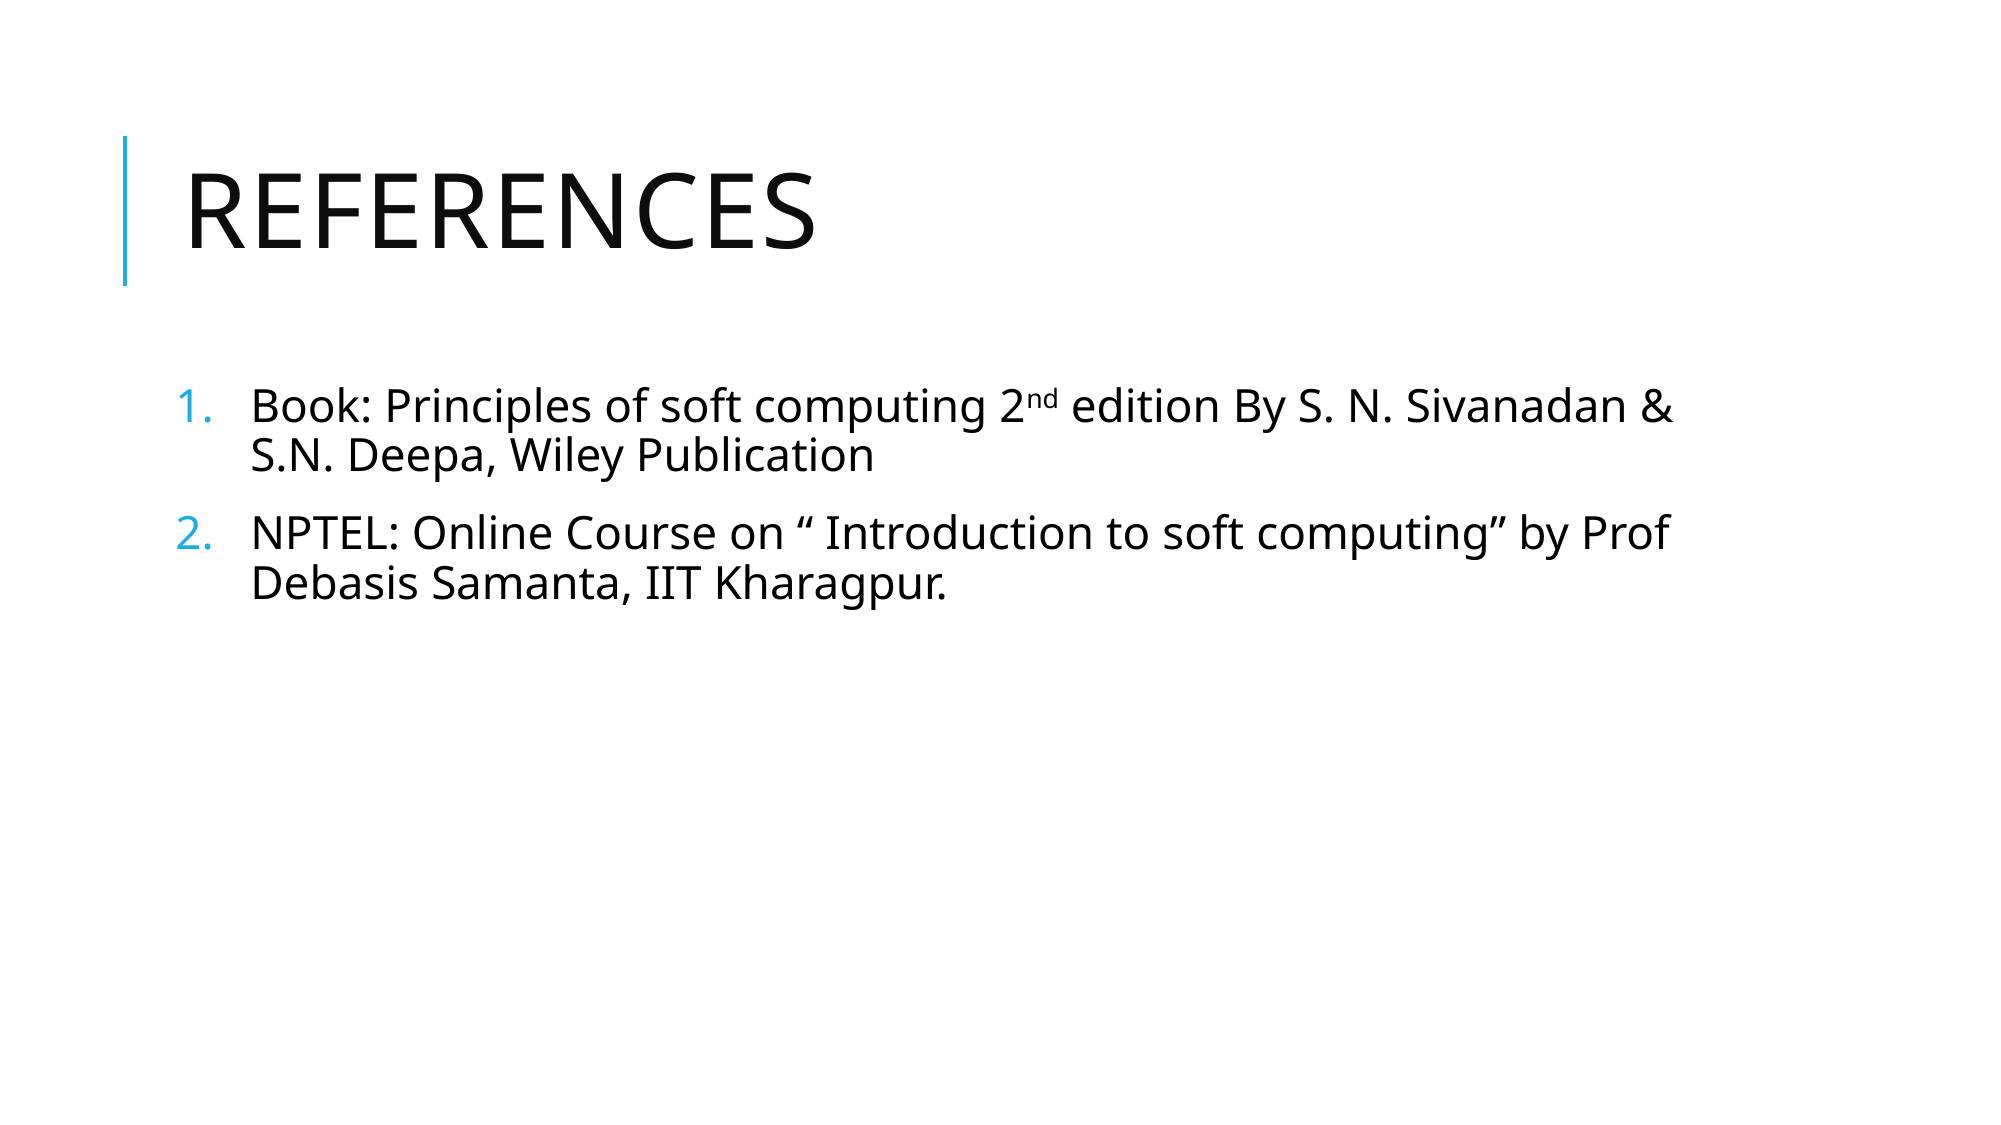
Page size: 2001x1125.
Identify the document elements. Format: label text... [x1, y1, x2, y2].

list Book: Principles of soft computing 2nd edition By S. N. Sivanadan & S.N. Deepa, Wiley Publication NPTEL: Online Course on “ Introduction to soft computing” by Prof Debasis Samanta, IIT Kharagpur. [168, 375, 1763, 1035]
title References [168, 96, 1763, 342]
